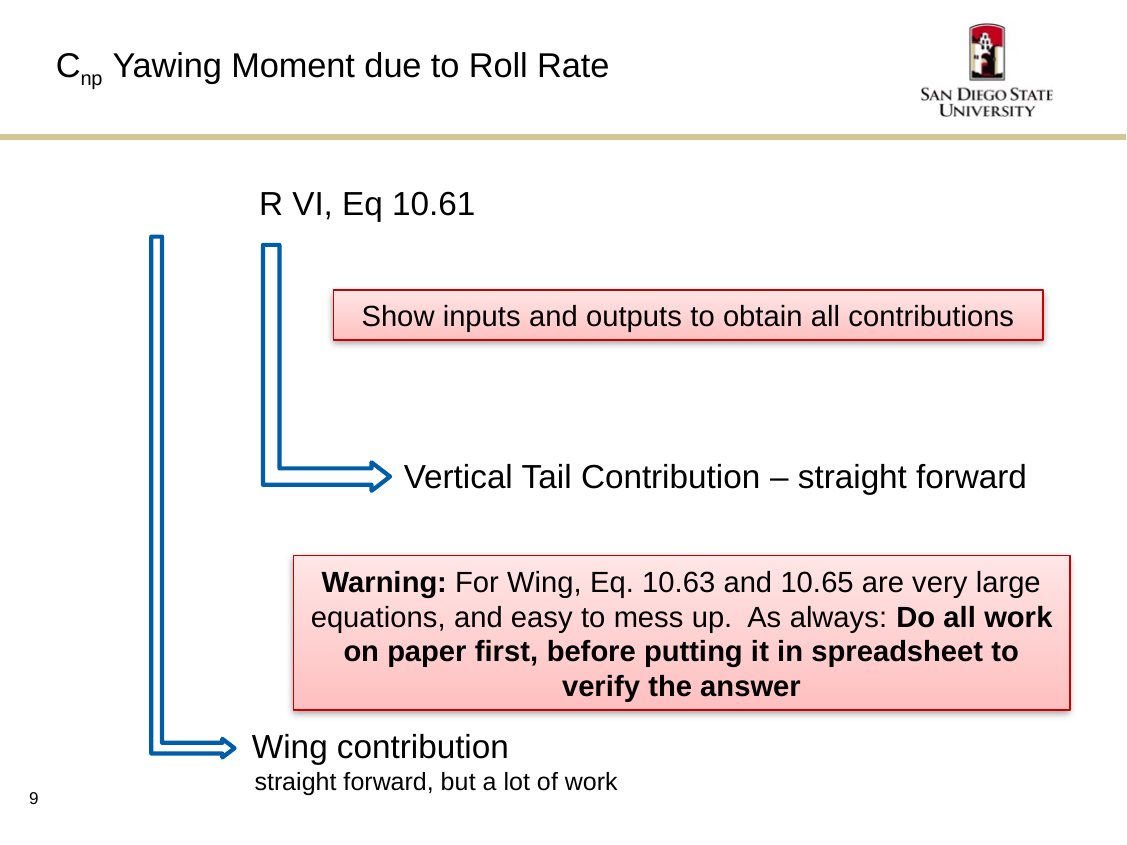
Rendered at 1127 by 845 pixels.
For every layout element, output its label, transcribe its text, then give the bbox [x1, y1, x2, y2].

slide_number 9 [6, 779, 61, 818]
title Cnp Yawing Moment due to Roll Rate [40, 0, 979, 133]
text_box Warning: For Wing, Eq. 10.63 and 10.65 are very large equations, and easy to mess up. As always: Do all work on paper first, before putting it in spreadsheet to verify the answer [293, 555, 1071, 711]
text_box Show inputs and outputs to obtain all contributions [333, 289, 1044, 341]
text_box [149, 234, 237, 760]
picture [979, 22, 1054, 118]
text_box Wing contribution [237, 718, 537, 773]
text_box [260, 242, 393, 493]
text_box straight forward, but a lot of work [239, 758, 910, 803]
text_box Vertical Tail Contribution – straight forward [389, 448, 1054, 503]
